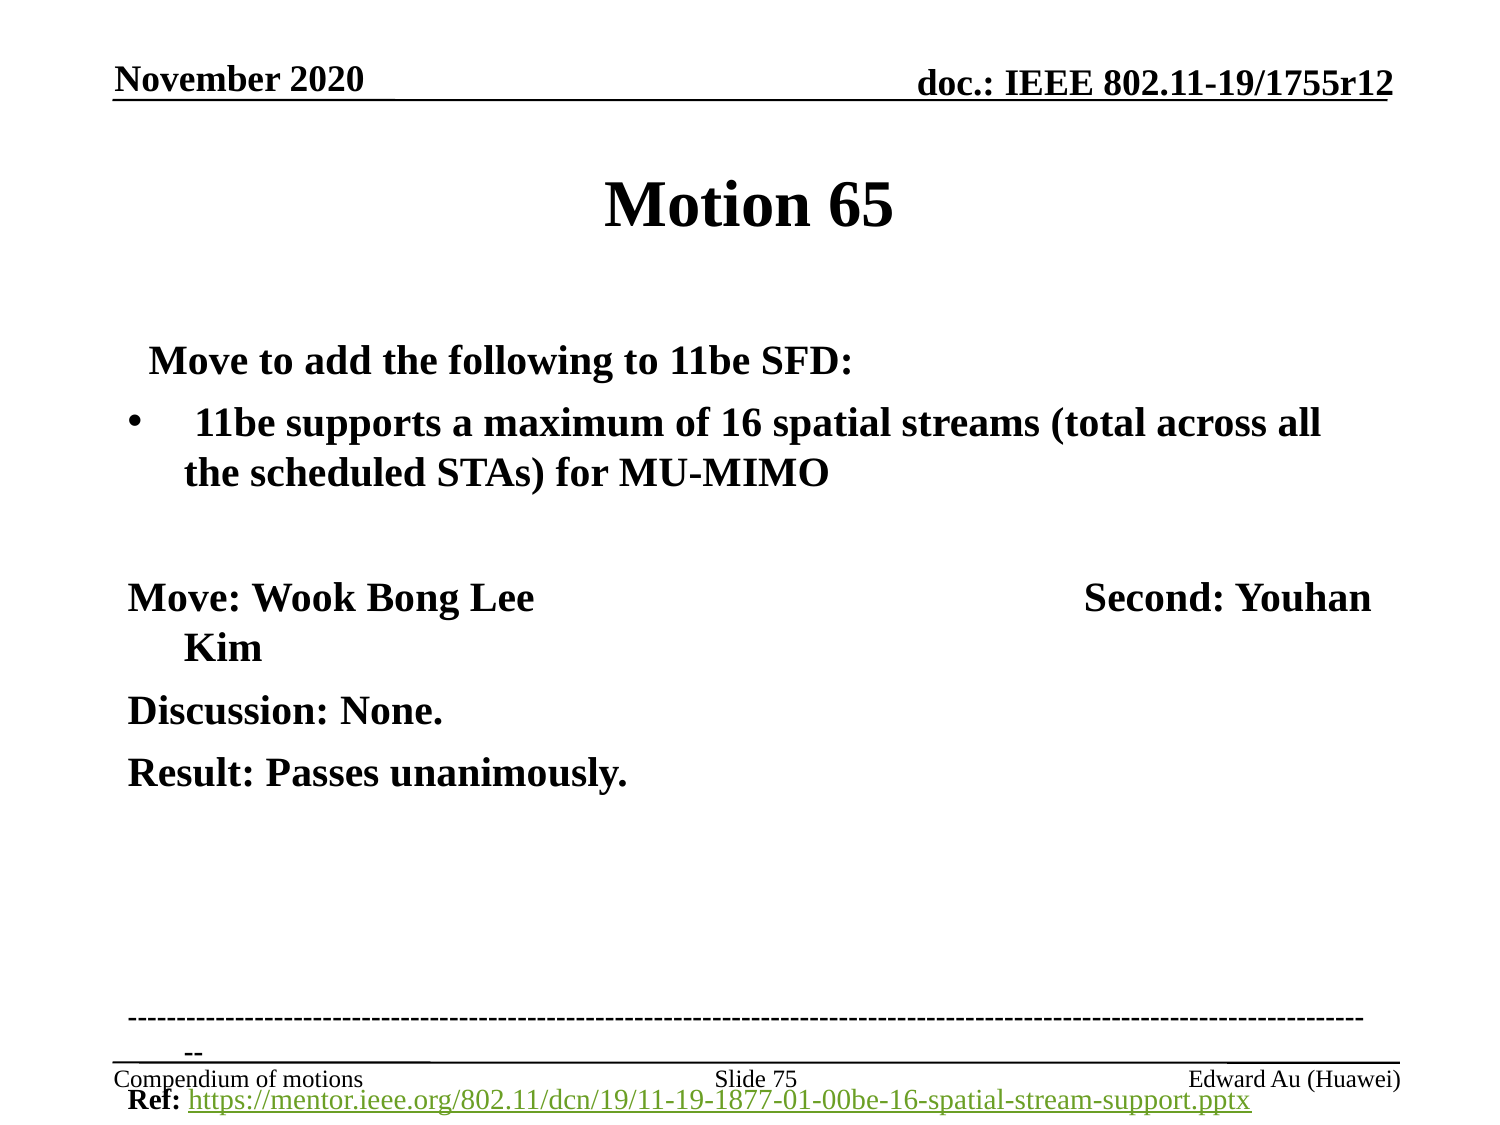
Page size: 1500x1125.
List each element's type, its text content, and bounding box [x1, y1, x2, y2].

footer Edward Au (Huawei) [878, 1061, 1402, 1093]
slide_number Slide 75 [712, 1061, 800, 1123]
title Motion 65 [112, 112, 1388, 288]
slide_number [114, 54, 423, 100]
list Move to add the following to 11be SFD: 11be supports a maximum of 16 spatial streams (total across all the scheduled STAs) for MU-MIMO Move: Wook Bong Lee Second: Youhan Kim Discussion: None. Result: Passes unanimously. --------------------------------------------------------------------------------------------------------------------------------- Ref: https://mentor.ieee.org/802.11/dcn/19/11-19-1877-01-00be-16-spatial-stream-support.pptx [112, 324, 1388, 1063]
